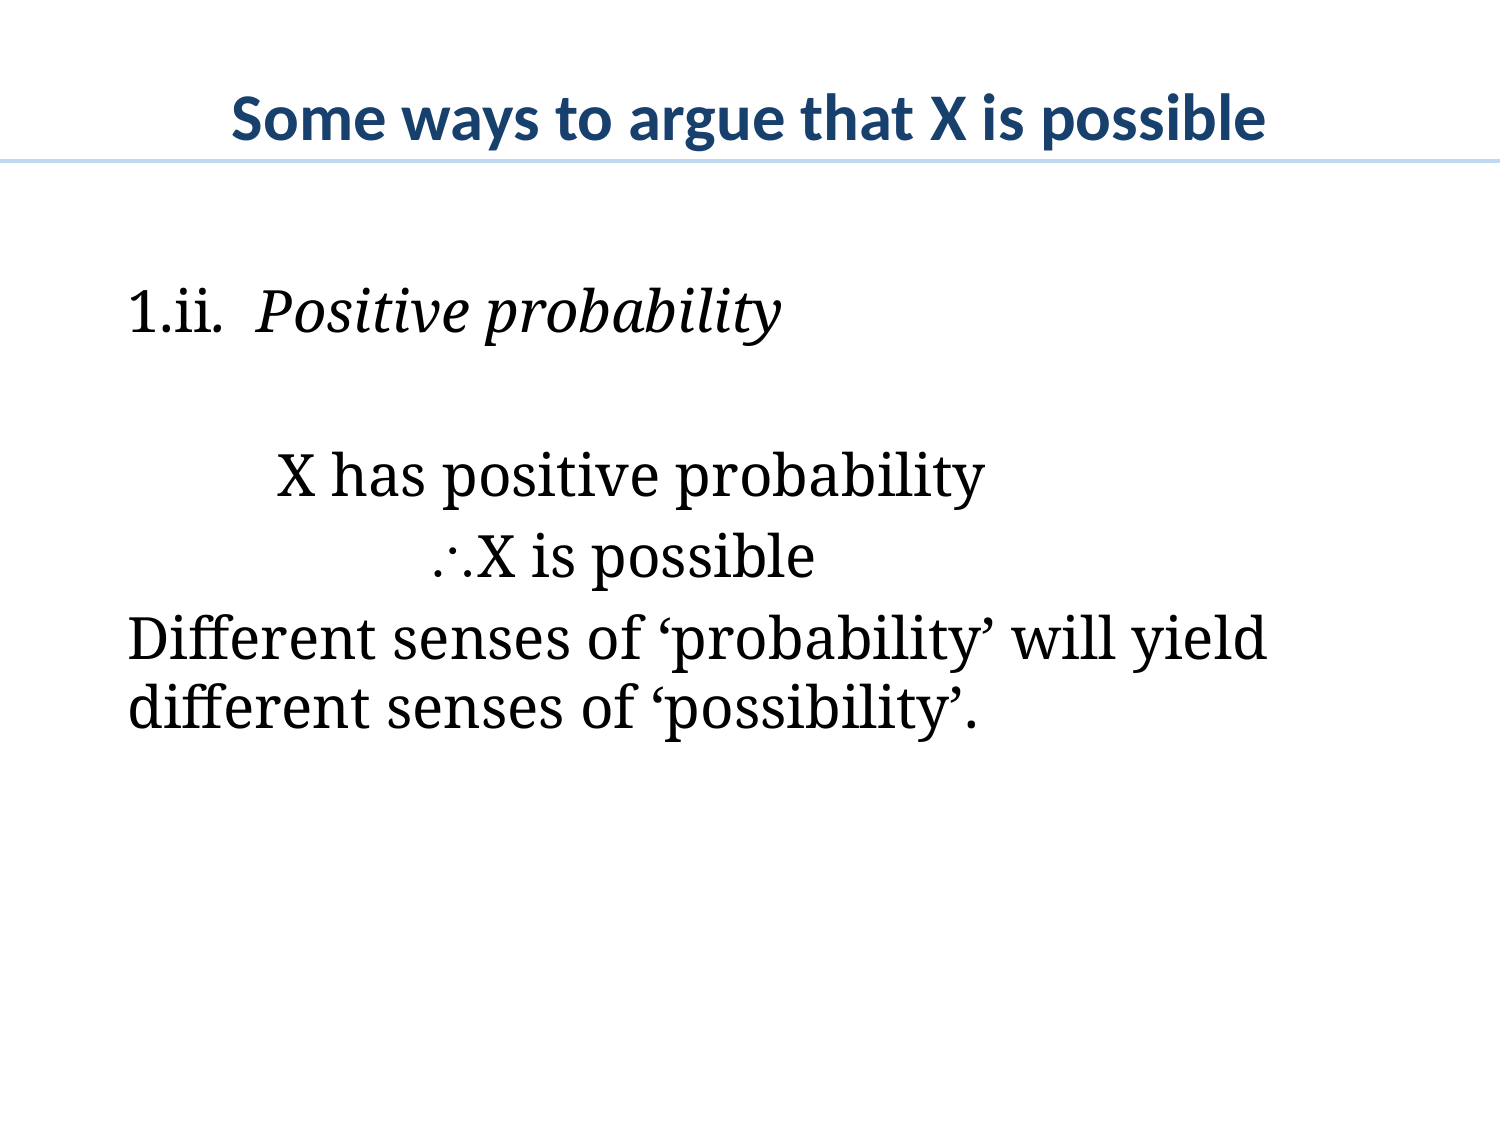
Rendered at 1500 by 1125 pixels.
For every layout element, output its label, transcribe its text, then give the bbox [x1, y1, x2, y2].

title Some ways to argue that X is possible [75, 45, 1425, 161]
list 1.ii. Positive probability X has positive probability X is possible Different senses of ‘probability’ will yield different senses of ‘possibility’. [112, 267, 1384, 944]
